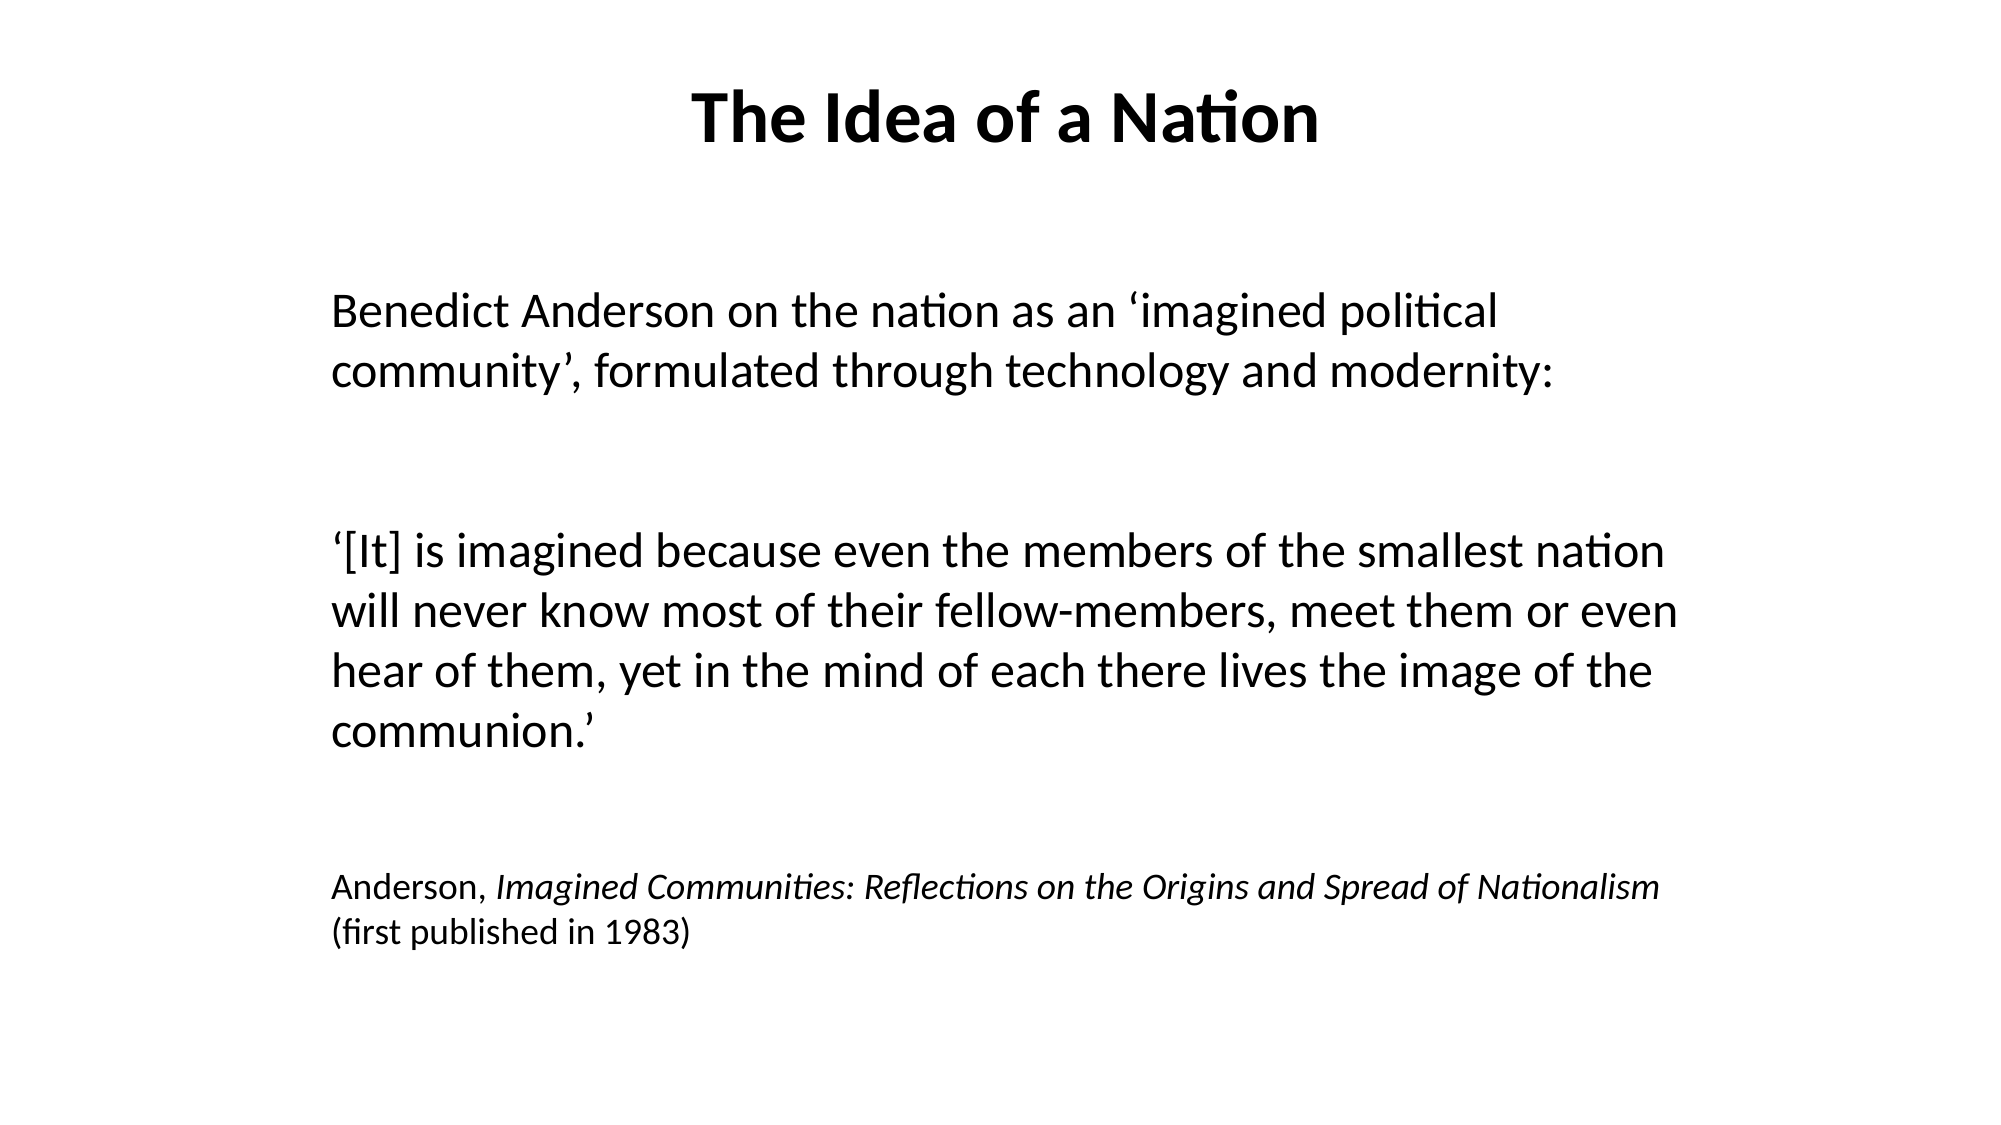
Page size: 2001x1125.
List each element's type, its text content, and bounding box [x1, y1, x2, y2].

text_box The Idea of a Nation Benedict Anderson on the nation as an ‘imagined political community’, formulated through technology and modernity: ‘[It] is imagined because even the members of the smallest nation will never know most of their fellow-members, meet them or even hear of them, yet in the mind of each there lives the image of the communion.’ Anderson, Imagined Communities: Reflections on the Origins and Spread of Nationalism (first published in 1983)) [316, 0, 1697, 960]
